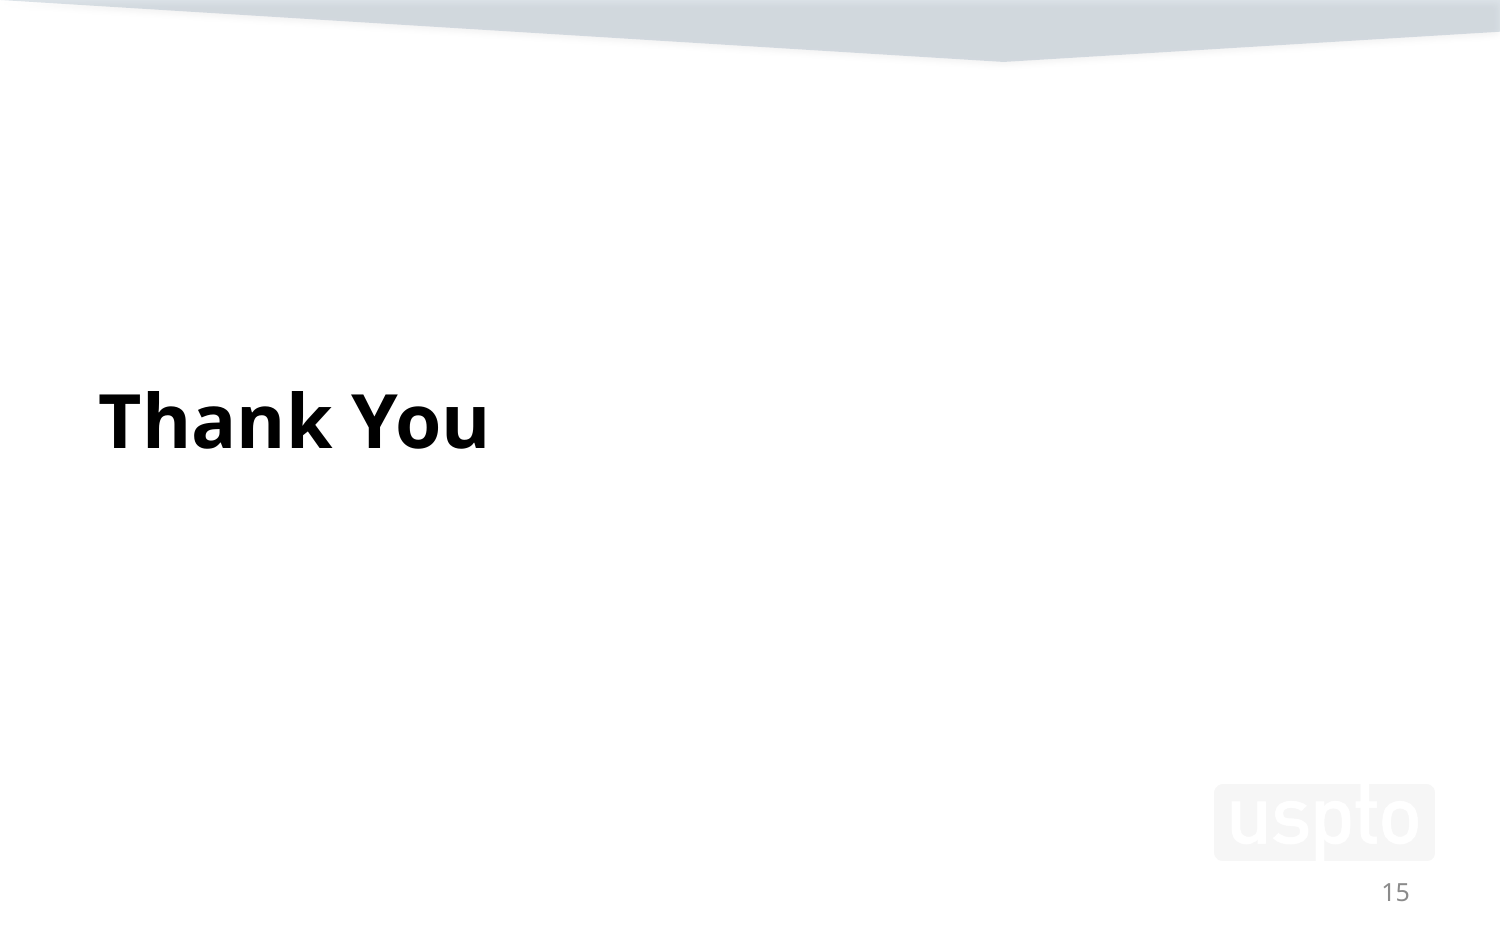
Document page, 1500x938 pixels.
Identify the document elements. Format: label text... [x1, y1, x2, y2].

title Thank You [83, 365, 1425, 469]
slide_number 15 [1074, 868, 1425, 919]
